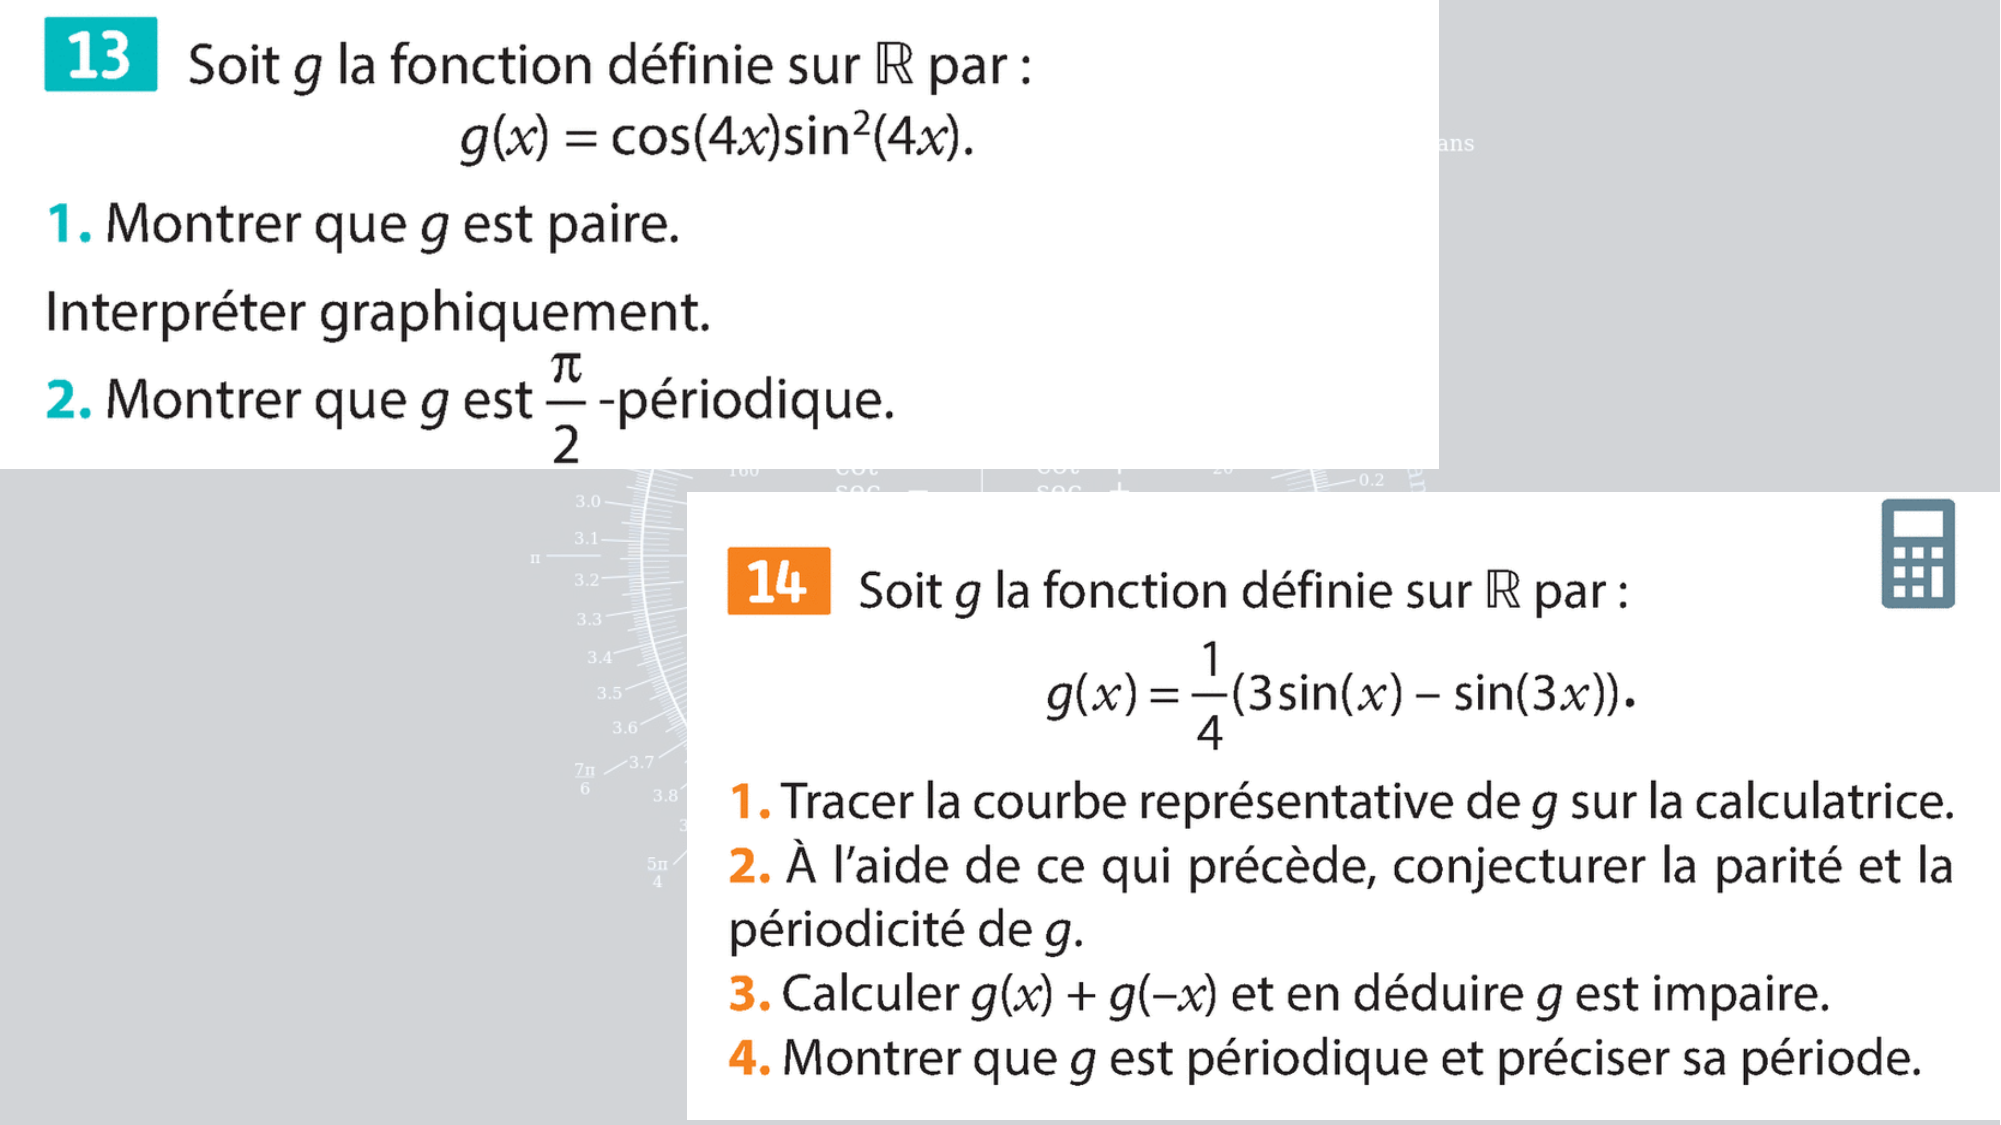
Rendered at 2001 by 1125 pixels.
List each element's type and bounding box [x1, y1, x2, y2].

picture [687, 492, 2000, 1120]
picture [0, 0, 1439, 469]
